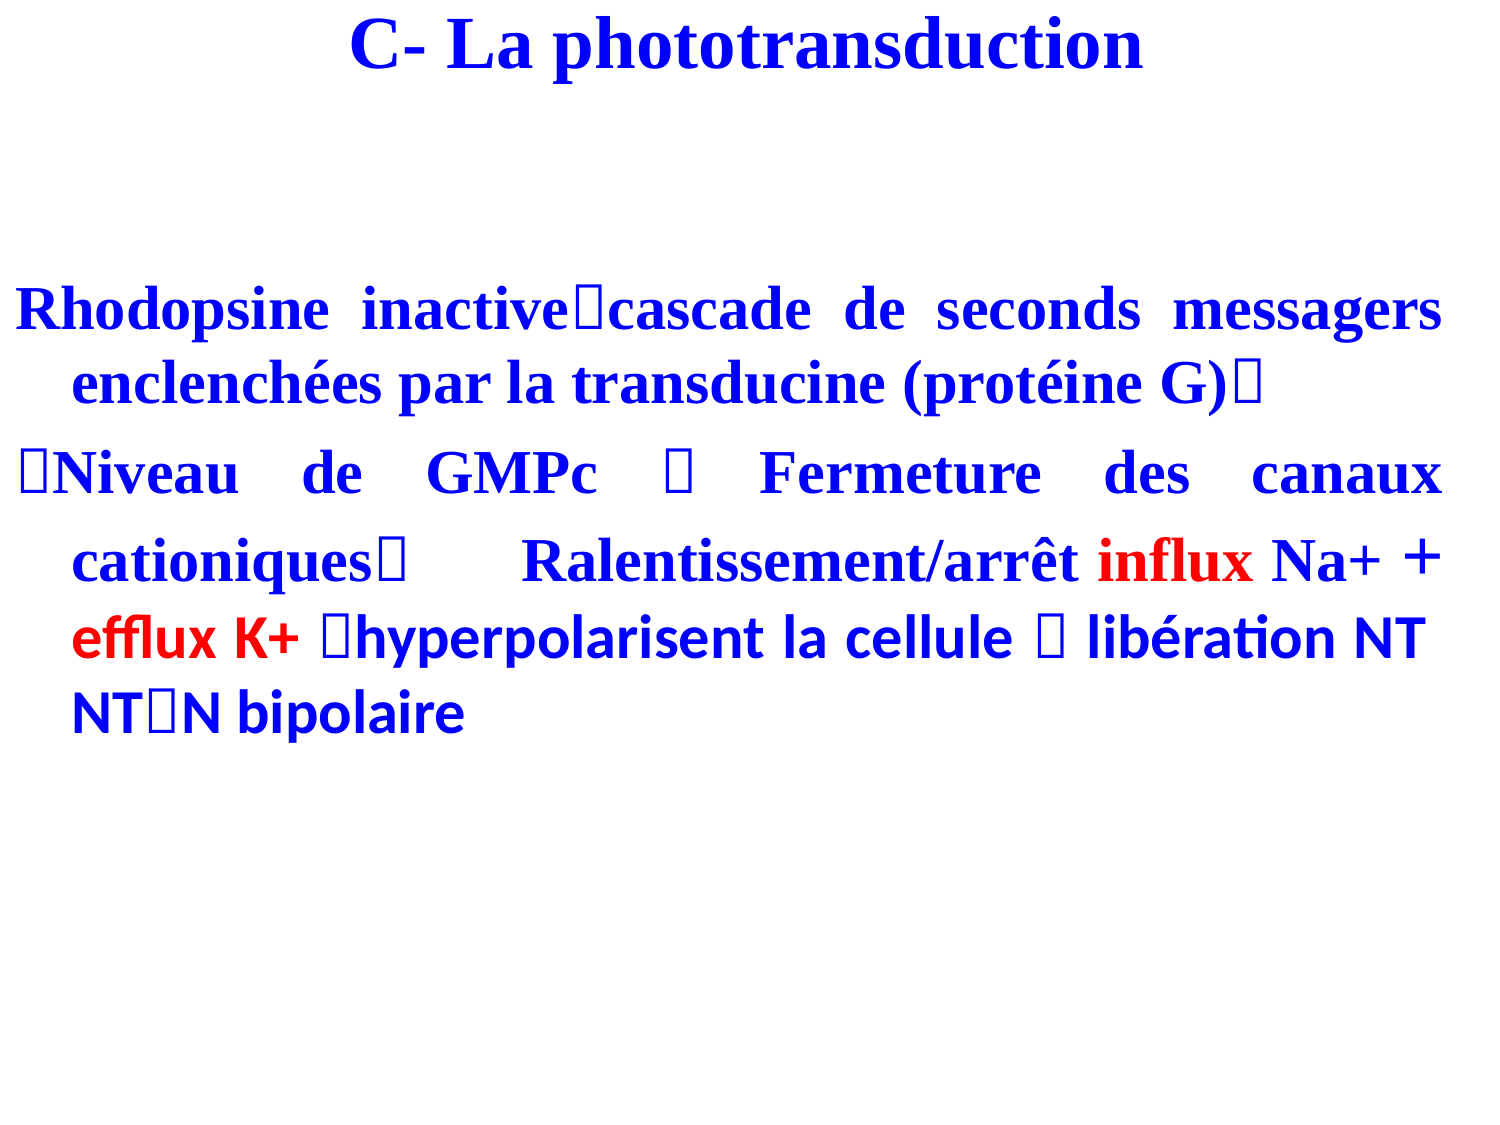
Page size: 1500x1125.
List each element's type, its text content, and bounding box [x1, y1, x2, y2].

list Rhodopsine inactivecascade de seconds messagers enclenchées par la transducine (protéine G) Niveau de GMPc  Fermeture des canaux cationiques Ralentissement/arrêt influx Na+ + efflux K+ hyperpolarisent la cellule  libération NT NTN bipolaire [0, 258, 1460, 847]
title C- La phototransduction [81, 0, 1412, 79]
